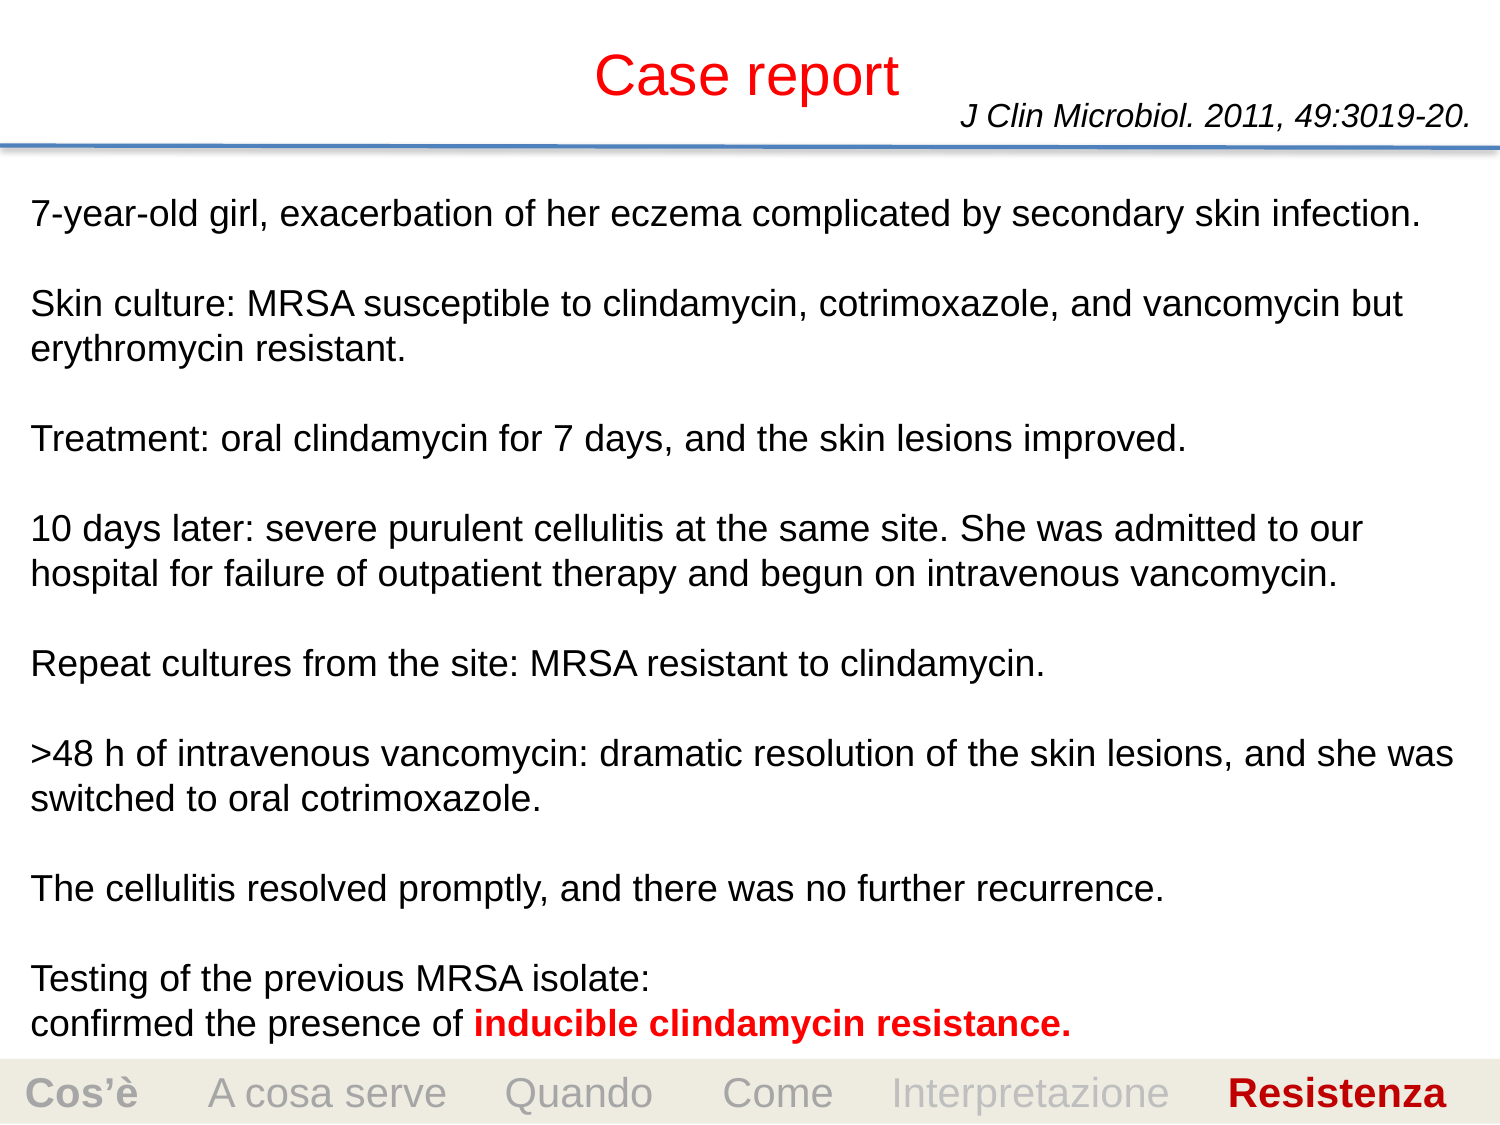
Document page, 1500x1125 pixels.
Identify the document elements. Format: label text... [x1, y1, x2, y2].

text_box J Clin Microbiol. 2011, 49:3019-20. [945, 87, 1498, 142]
text_box Cos’è A cosa serve Quando Come Interpretazione Resistenza [0, 1058, 1500, 1124]
text_box 7-year-old girl, exacerbation of her eczema complicated by secondary skin infection. Skin culture: MRSA susceptible to clindamycin, cotrimoxazole, and vancomycin but erythromycin resistant. Treatment: oral clindamycin for 7 days, and the skin lesions improved. 10 days later: severe purulent cellulitis at the same site. She was admitted to our hospital for failure of outpatient therapy and begun on intravenous vancomycin. Repeat cultures from the site: MRSA resistant to clindamycin. >48 h of intravenous vancomycin: dramatic resolution of the skin lesions, and she was switched to oral cotrimoxazole. The cellulitis resolved promptly, and there was no further recurrence. Testing of the previous MRSA isolate: confirmed the presence of inducible clindamycin resistance. [15, 181, 1487, 1052]
text_box Case report [579, 30, 915, 115]
